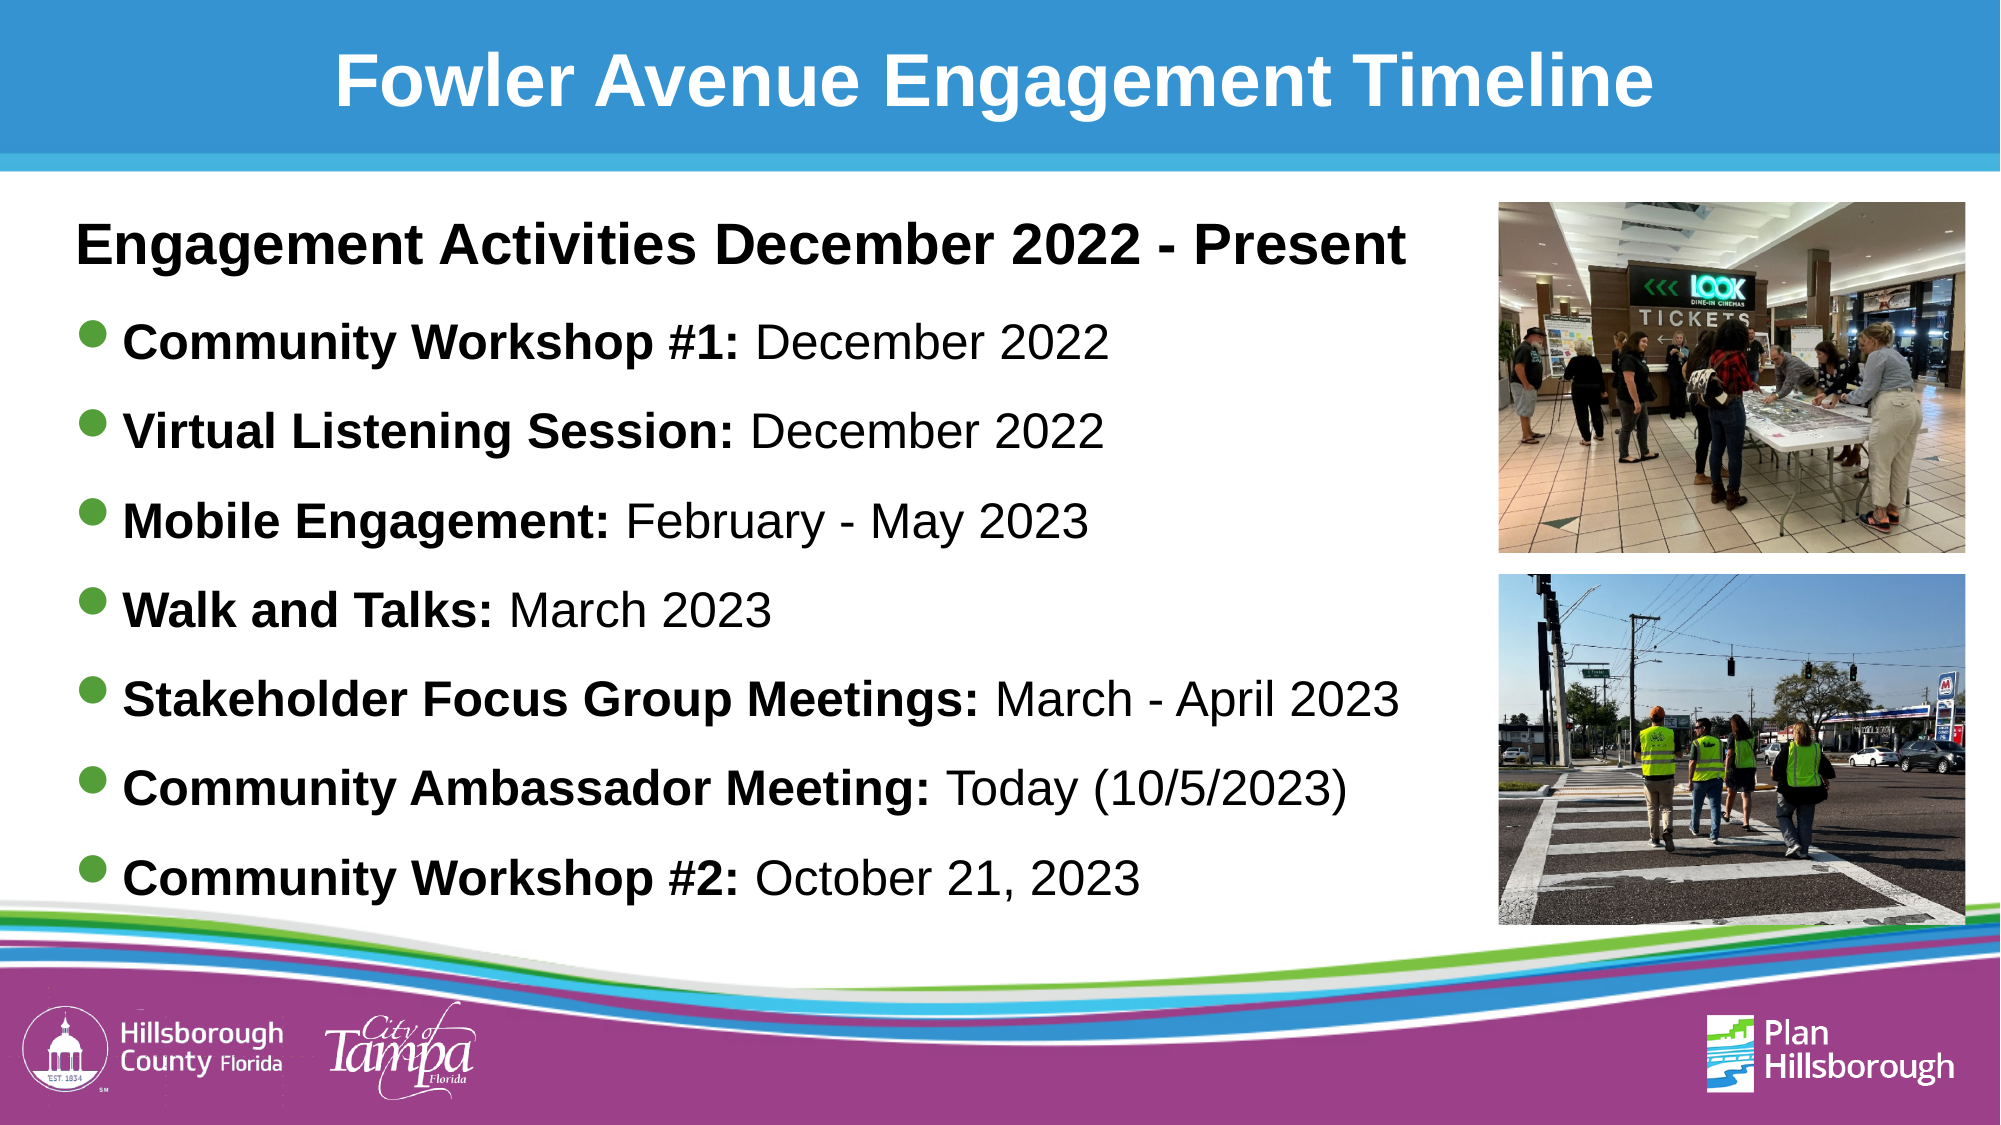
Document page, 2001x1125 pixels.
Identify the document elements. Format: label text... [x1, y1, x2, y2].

list Engagement Activities December 2022 - Present Community Workshop #1: December 2022 Virtual Listening Session: December 2022 Mobile Engagement: February - May 2023 Walk and Talks: March 2023 Stakeholder Focus Group Meetings: March - April 2023 Community Ambassador Meeting: Today (10/5/2023) Community Workshop #2: October 21, 2023 [60, 189, 1499, 875]
title Fowler Avenue Engagement Timeline [95, 0, 1896, 153]
picture [0, 0, 2000, 1125]
